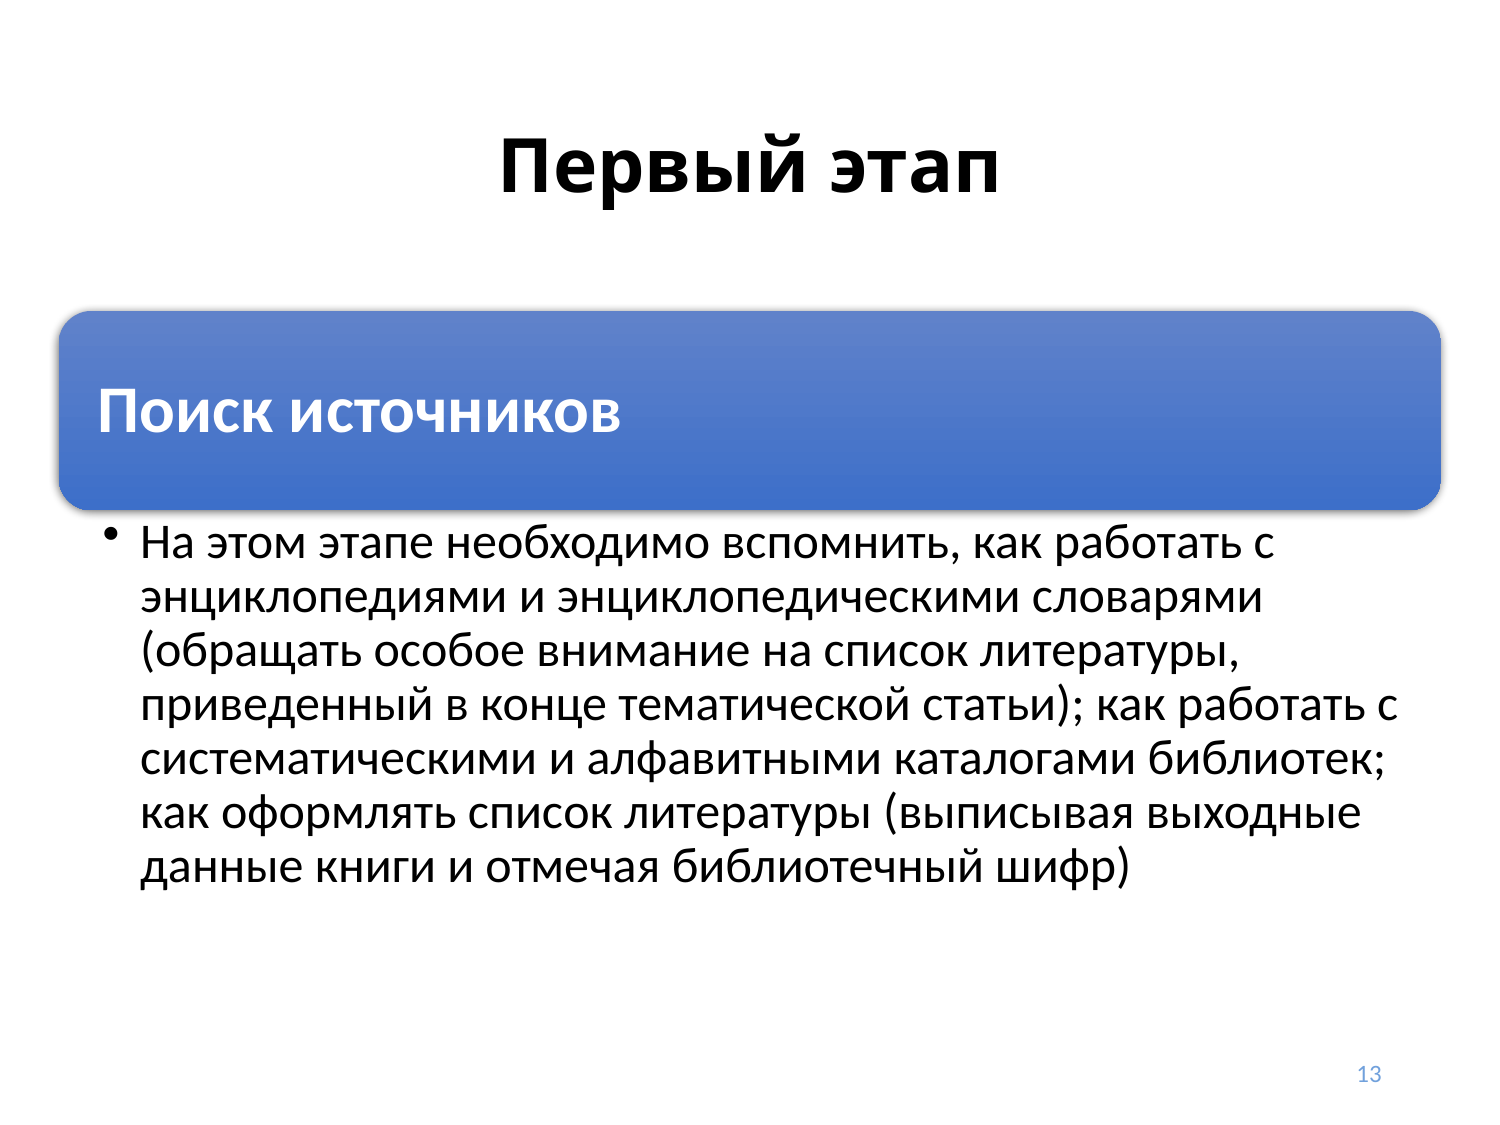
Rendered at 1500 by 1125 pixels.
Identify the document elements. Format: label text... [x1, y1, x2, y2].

slide_number 13 [1059, 1043, 1397, 1103]
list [58, 175, 1442, 1043]
title Первый этап [103, 59, 1397, 175]
